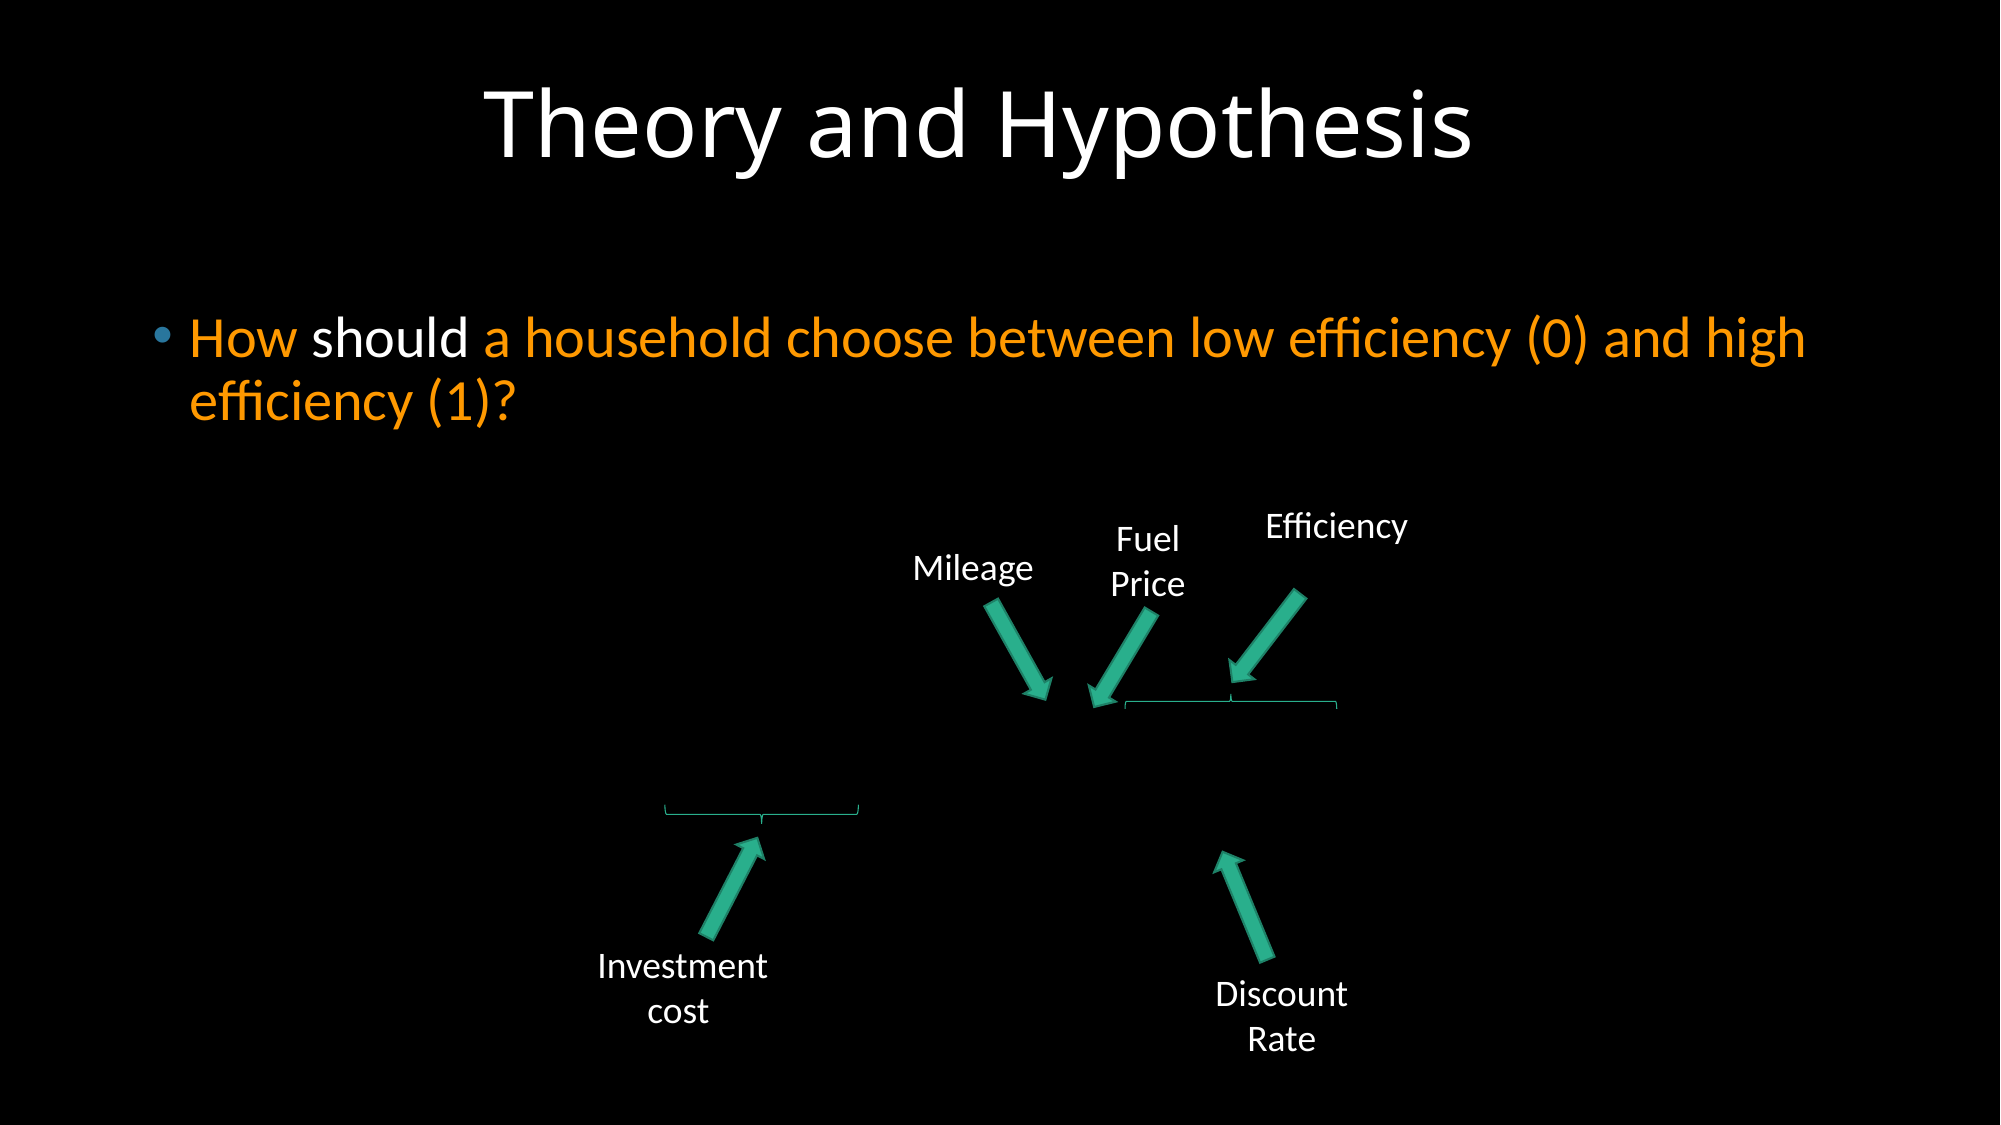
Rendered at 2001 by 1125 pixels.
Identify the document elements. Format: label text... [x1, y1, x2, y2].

text_box [982, 597, 1054, 701]
text_box Discount Rate [1176, 961, 1388, 1067]
text_box [664, 804, 859, 824]
text_box [1087, 612, 1160, 709]
text_box Mileage [871, 535, 1046, 595]
title Theory and Hypothesis [120, 18, 1863, 237]
text_box [1228, 587, 1308, 684]
text_box [1212, 850, 1276, 961]
text_box Investment cost [576, 933, 789, 1039]
text_box Fuel Price [1046, 506, 1259, 612]
text_box [1124, 693, 1338, 709]
text_box [698, 836, 766, 933]
text_box Efficiency [1235, 494, 1447, 554]
